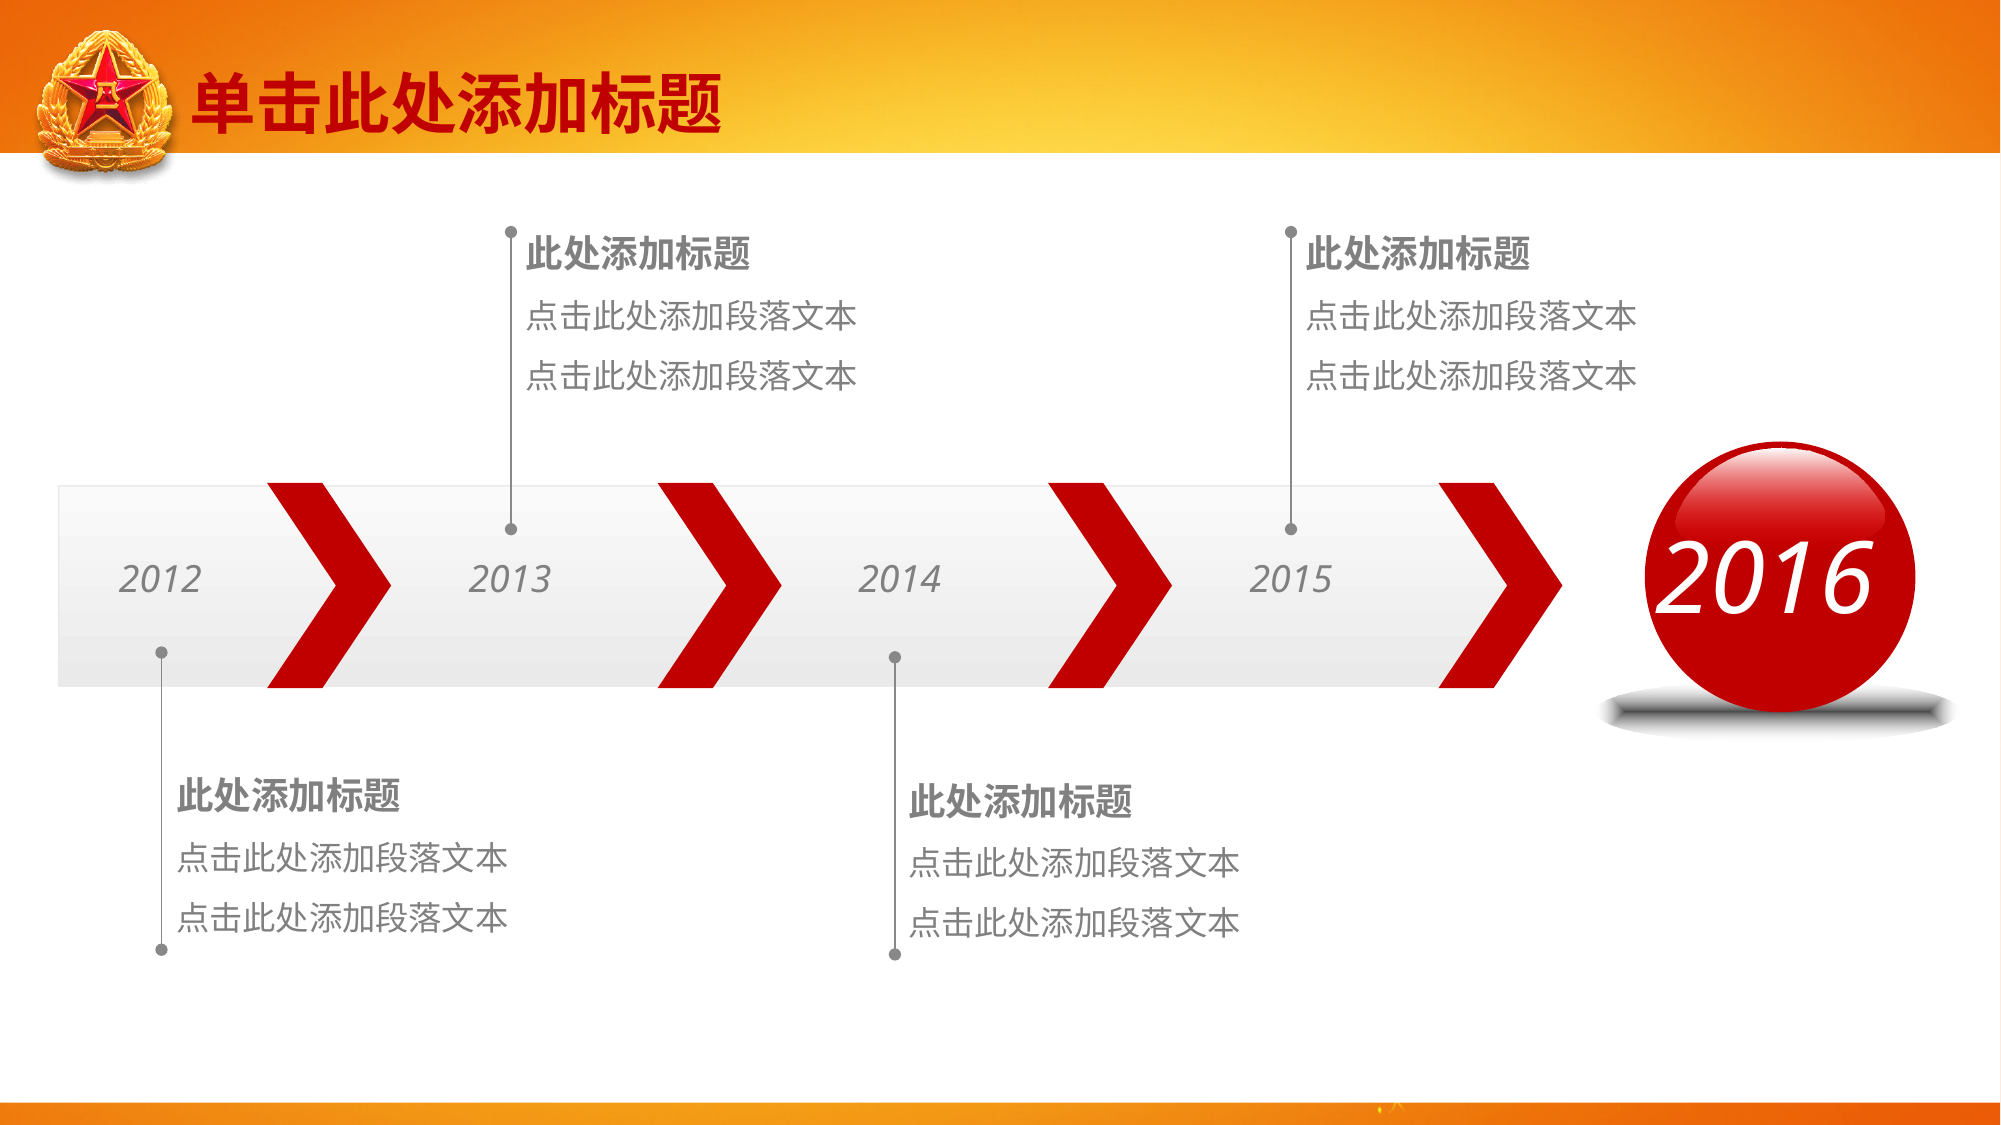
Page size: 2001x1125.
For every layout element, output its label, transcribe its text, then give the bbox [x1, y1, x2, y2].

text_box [510, 200, 933, 530]
text_box [58, 485, 335, 687]
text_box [893, 657, 1315, 955]
text_box [1438, 530, 1563, 689]
text_box 2015 [1229, 545, 1353, 611]
title 单击此处添加标题 [174, 59, 1900, 154]
text_box 2013 [448, 545, 572, 611]
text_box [161, 652, 583, 950]
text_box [1593, 441, 1961, 743]
text_box 2012 [98, 545, 222, 611]
text_box [1047, 482, 1173, 657]
text_box [657, 530, 782, 689]
text_box [715, 485, 1116, 687]
text_box [267, 482, 392, 652]
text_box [1290, 200, 1713, 530]
text_box [1106, 485, 1506, 687]
text_box 2014 [838, 545, 962, 611]
picture [0, 0, 2001, 1125]
text_box [325, 485, 726, 687]
